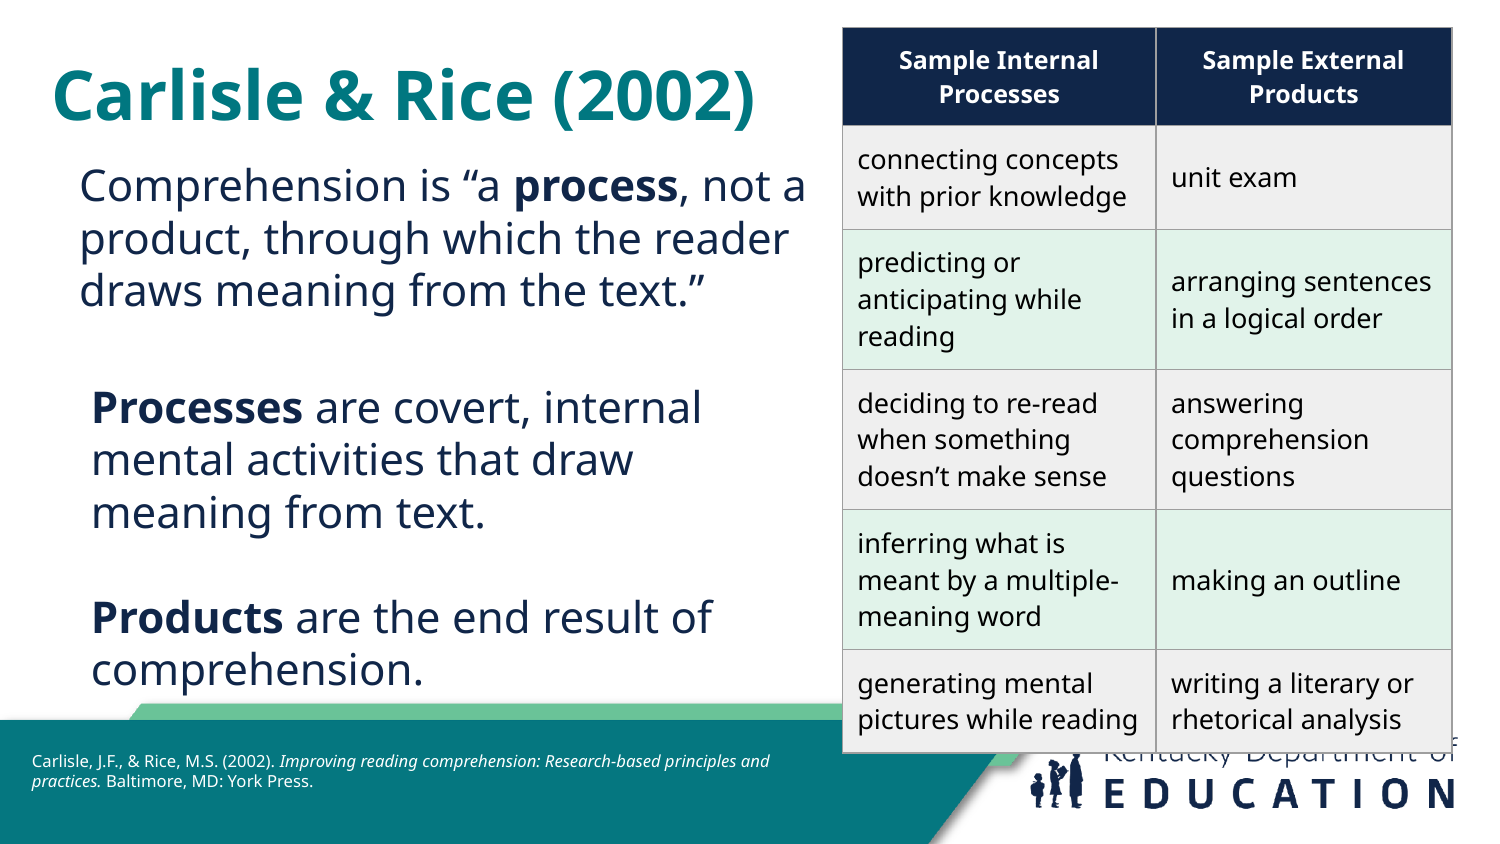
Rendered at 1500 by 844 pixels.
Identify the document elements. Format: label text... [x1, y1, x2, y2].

text_box Carlisle, J.F., & Rice, M.S. (2002). Improving reading comprehension: Research-based principles and practices. Baltimore, MD: York Press. [16, 735, 843, 786]
table_cell answering comprehension questions [1157, 370, 1451, 509]
table_header Sample Internal Processes [843, 28, 1155, 125]
table_cell deciding to re-read when something doesn’t make sense [843, 370, 1155, 509]
table_cell generating mental pictures while reading [843, 650, 1155, 752]
text_box Processes are covert, internal mental activities that draw meaning from text. Products are the end result of comprehension. [75, 494, 808, 655]
table_cell arranging sentences in a logical order [1157, 230, 1451, 369]
title Carlisle & Rice (2002) [39, 16, 1264, 180]
picture [0, 0, 1500, 844]
table_cell writing a literary or rhetorical analysis [1157, 650, 1451, 752]
table_cell inferring what is meant by a multiple-meaning word [843, 510, 1155, 649]
table_cell unit exam [1157, 126, 1451, 229]
table_cell making an outline [1157, 510, 1451, 649]
table_header Sample External Products [1157, 28, 1451, 125]
table_cell connecting concepts with prior knowledge [843, 126, 1155, 229]
table_cell predicting or anticipating while reading [843, 230, 1155, 369]
text_box Comprehension is “a process, not a product, through which the reader draws meaning from the text.” [64, 143, 842, 494]
